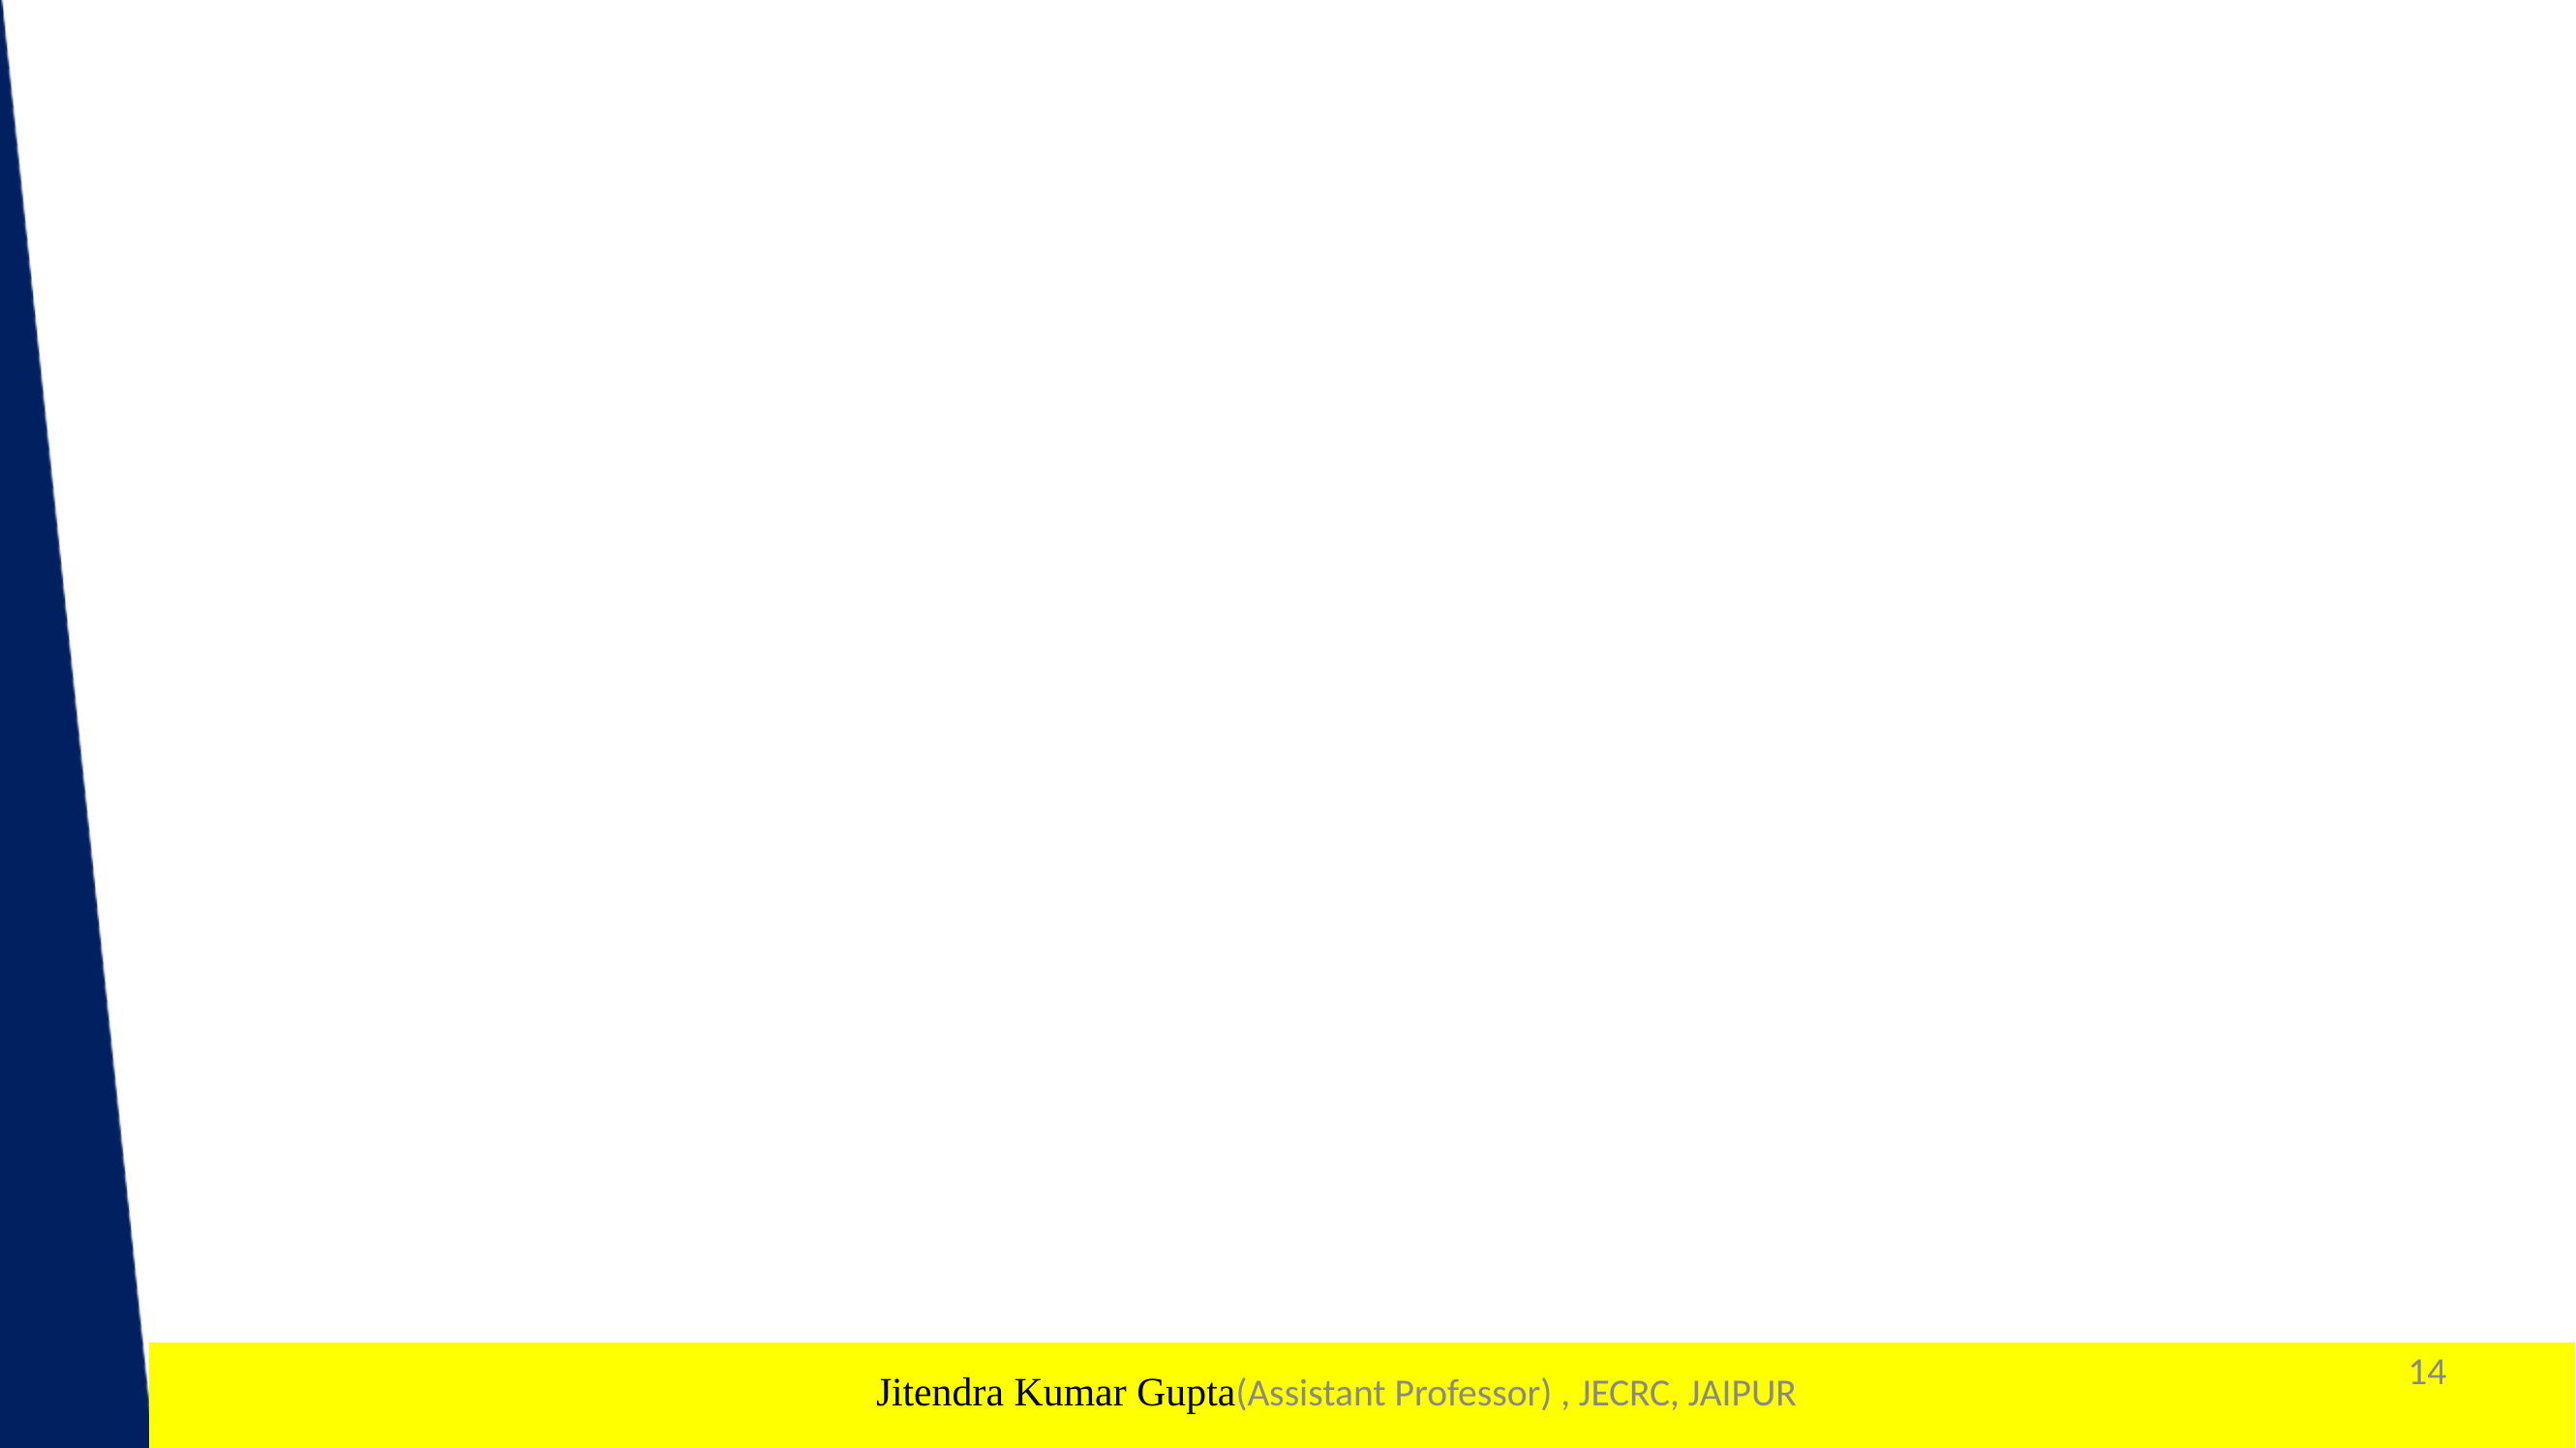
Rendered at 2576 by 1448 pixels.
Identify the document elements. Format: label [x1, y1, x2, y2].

text_box [0, 0, 2576, 1448]
